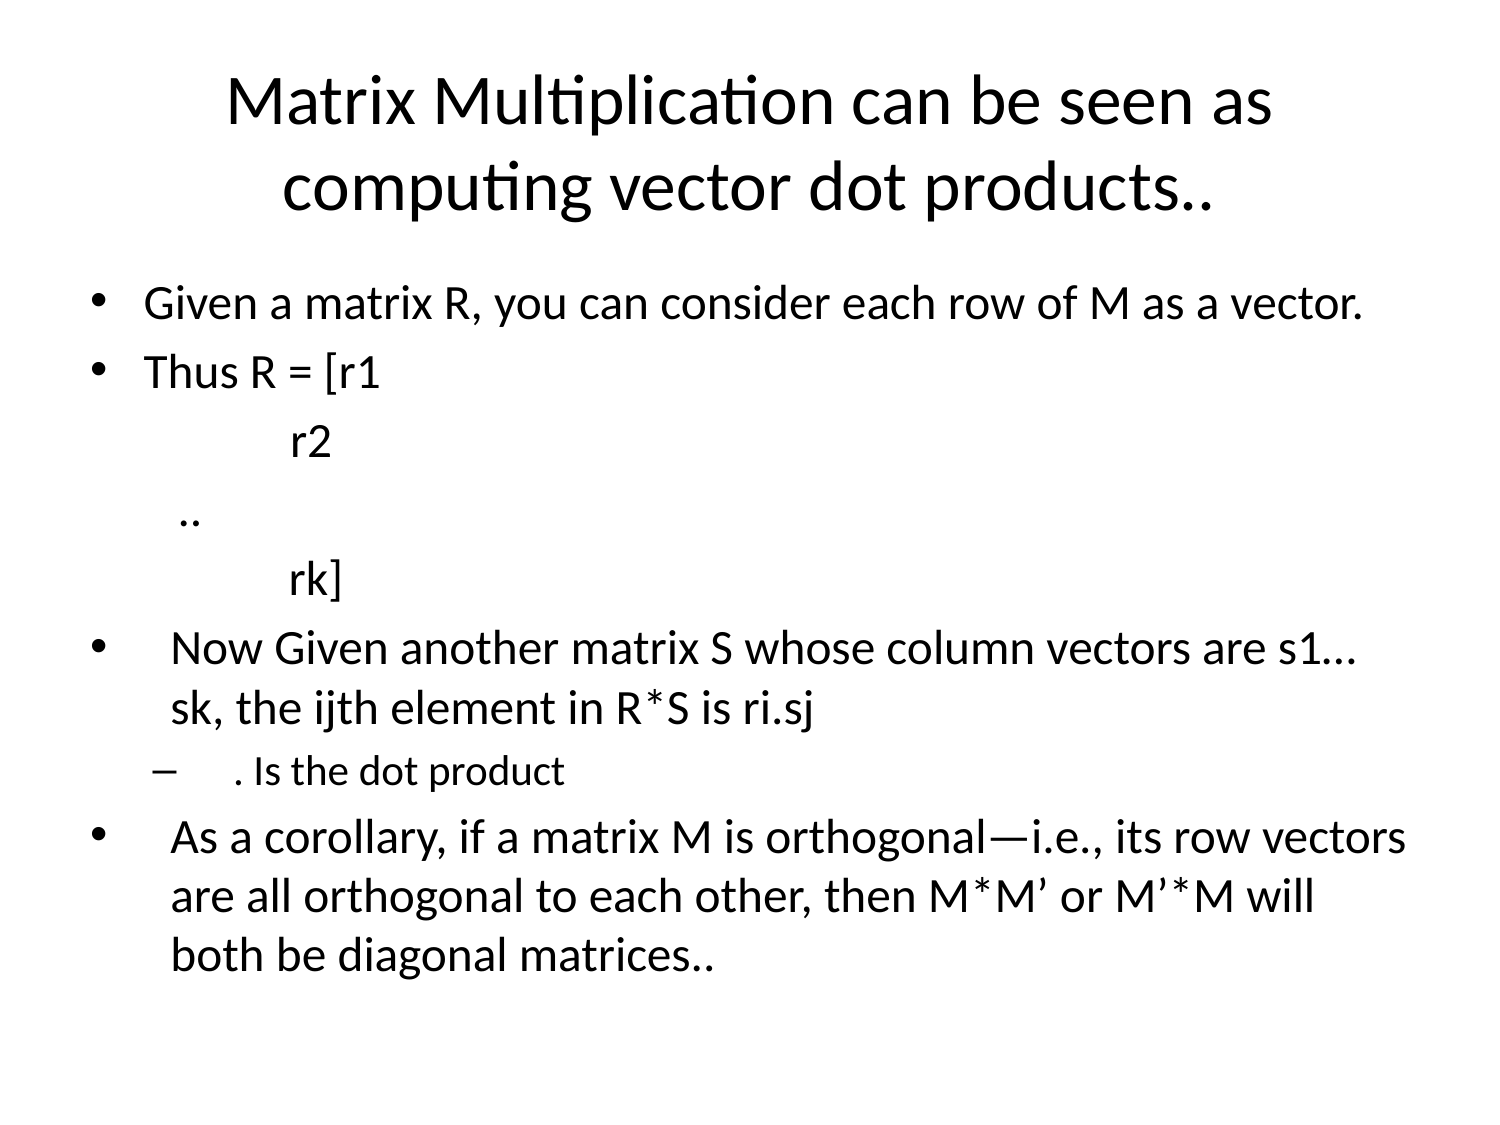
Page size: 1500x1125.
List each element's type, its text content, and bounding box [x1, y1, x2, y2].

title Matrix Multiplication can be seen as computing vector dot products.. [75, 45, 1425, 233]
list Given a matrix R, you can consider each row of M as a vector. Thus R = [r1 r2 .. rk] Now Given another matrix S whose column vectors are s1… sk, the ijth element in R*S is ri.sj . Is the dot product As a corollary, if a matrix M is orthogonal—i.e., its row vectors are all orthogonal to each other, then M*M’ or M’*M will both be diagonal matrices.. [75, 262, 1425, 1005]
